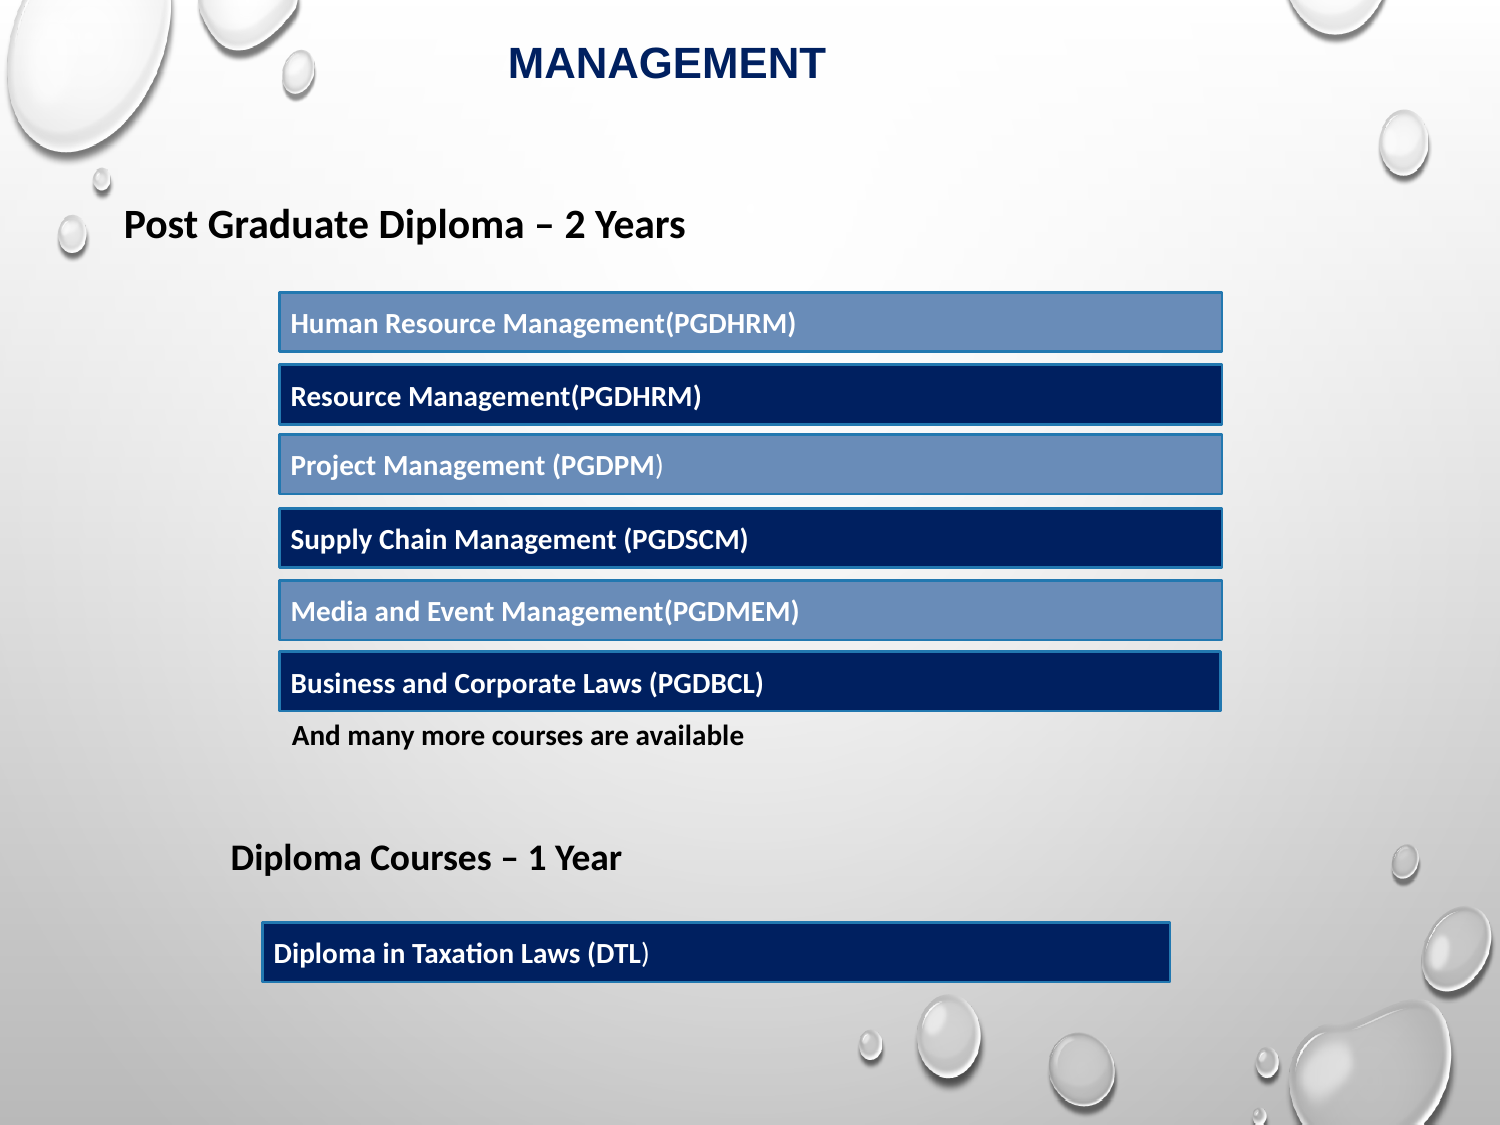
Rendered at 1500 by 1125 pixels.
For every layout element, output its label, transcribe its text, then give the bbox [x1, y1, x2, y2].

text_box And many more courses are available [280, 711, 763, 758]
text_box Media and Event Management(PGDMEM) [278, 579, 1223, 641]
text_box Post Graduate Diploma – 2 Years [0, 191, 1063, 253]
picture [0, 0, 1500, 1125]
text_box Human Resource Management(PGDHRM) [278, 291, 1223, 353]
text_box Resource Management(PGDHRM) [278, 363, 1223, 426]
text_box Project Management (PGDPM) [278, 433, 1223, 495]
text_box Diploma in Taxation Laws (DTL) [261, 921, 1171, 983]
text_box MANAGEMENT [312, 29, 1034, 93]
text_box Supply Chain Management (PGDSCM) [278, 507, 1223, 569]
text_box Diploma Courses – 1 Year [0, 827, 635, 884]
text_box Business and Corporate Laws (PGDBCL) [278, 650, 1222, 712]
